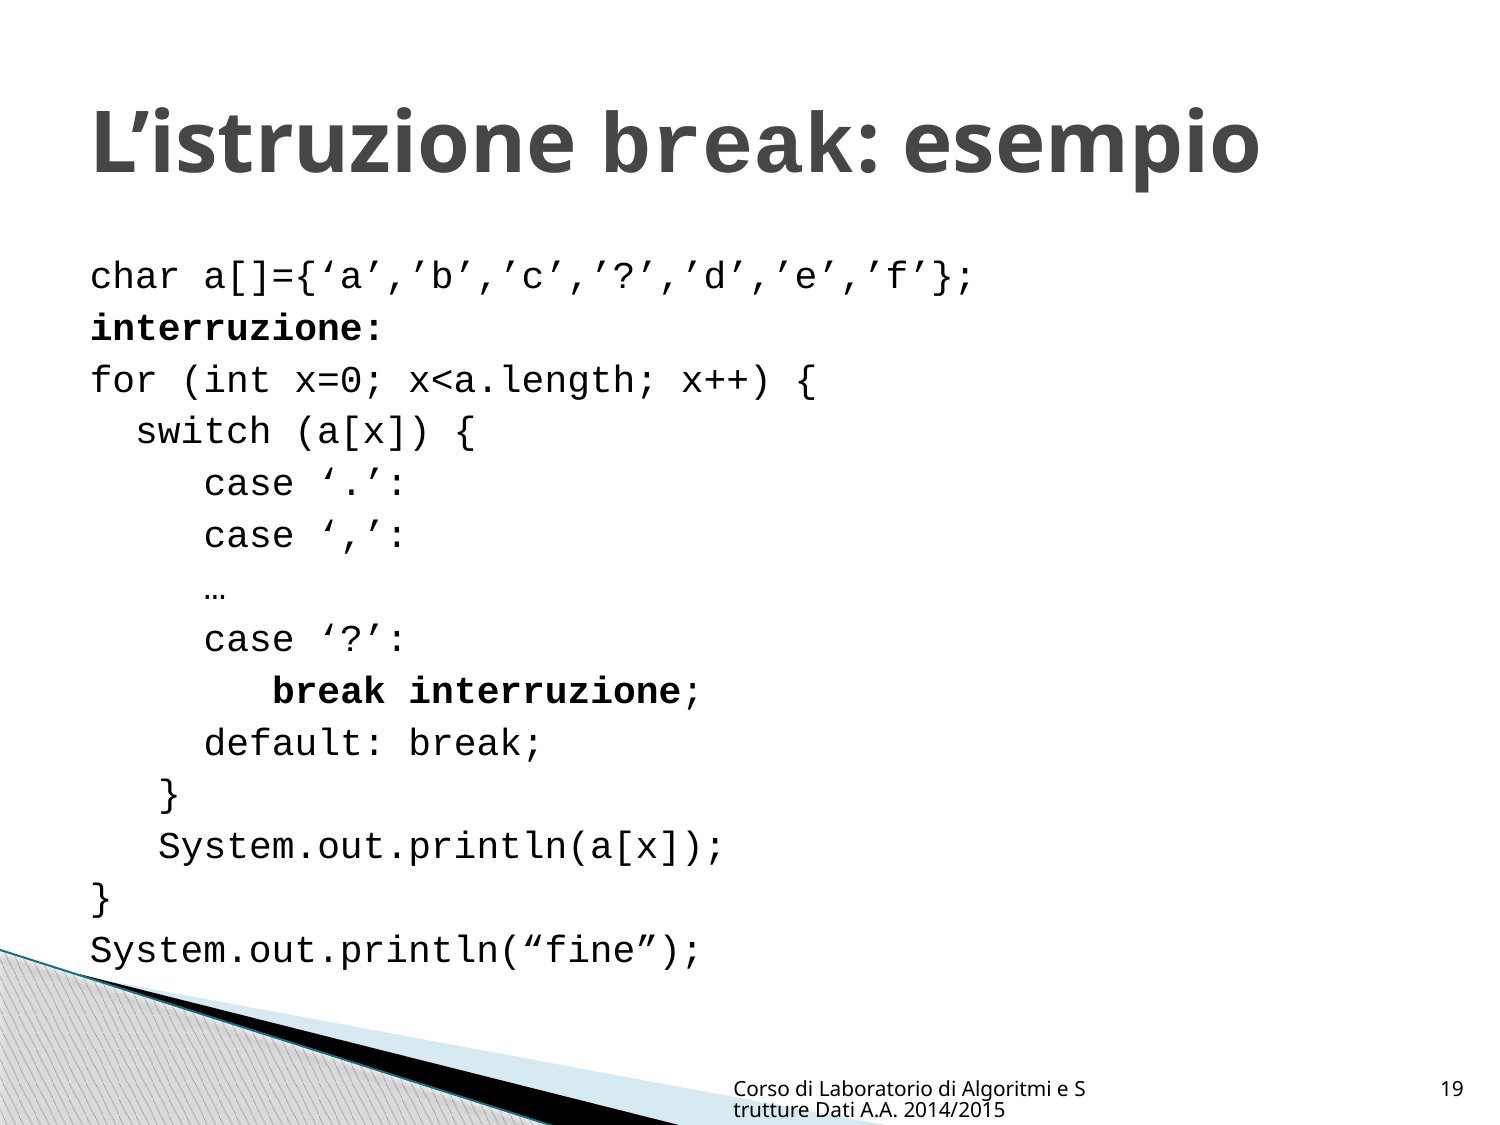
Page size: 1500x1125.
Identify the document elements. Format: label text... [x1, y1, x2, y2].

title L’istruzione break: esempio [75, 45, 1425, 233]
slide_number 19 [1418, 1051, 1479, 1112]
footer Corso di Laboratorio di Algoritmi e Strutture Dati A.A. 2014/2015 [718, 1051, 1105, 1112]
list char a[]={‘a’,’b’,’c’,’?’,’d’,’e’,’f’}; interruzione: for (int x=0; x<a.length; x++) { switch (a[x]) { case ‘.’: case ‘,’: … case ‘?’: break interruzione; default: break; } System.out.println(a[x]); } System.out.println(“fine”); [75, 243, 1425, 986]
